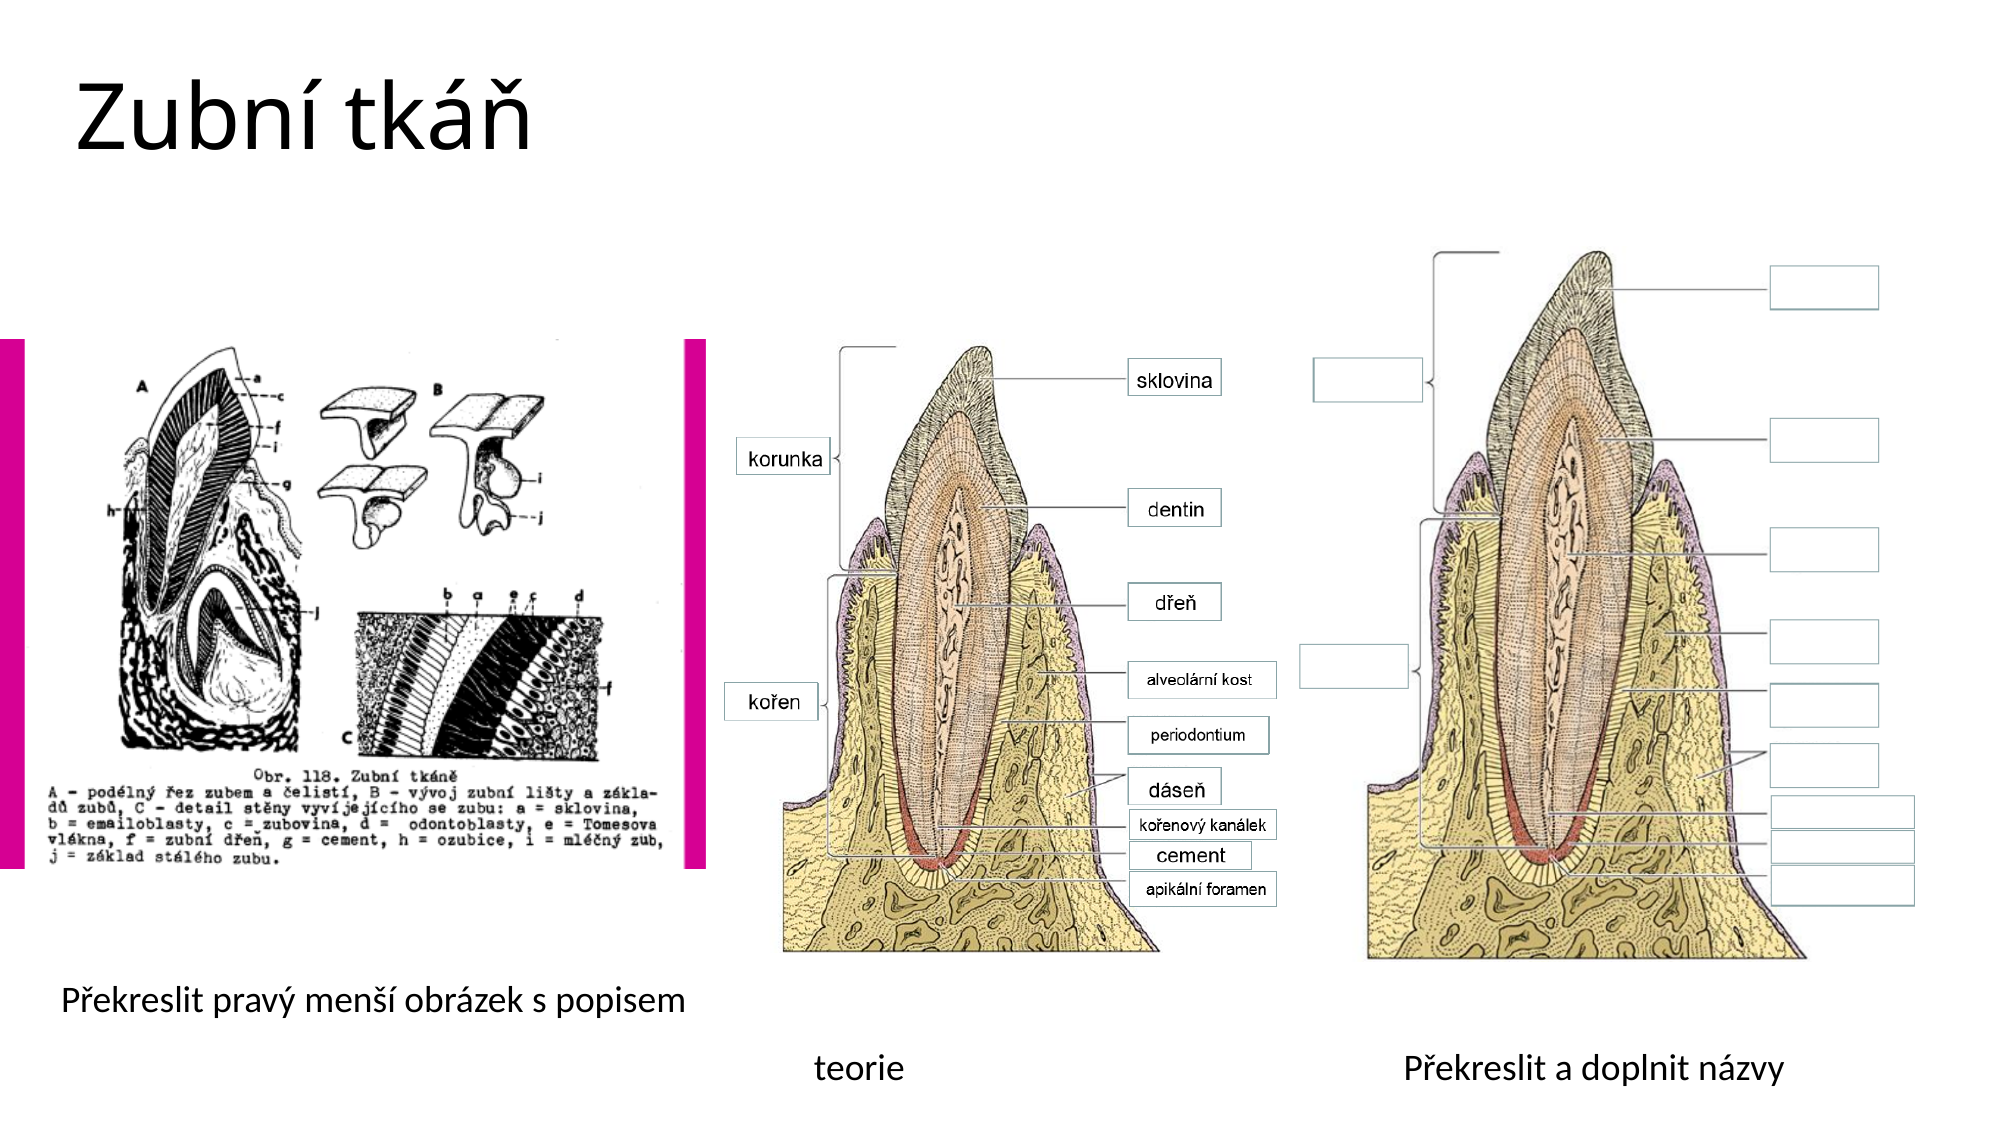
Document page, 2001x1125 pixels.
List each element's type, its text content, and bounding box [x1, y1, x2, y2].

text_box teorie [799, 1035, 1107, 1096]
text_box Překreslit a doplnit názvy [1388, 1035, 1959, 1096]
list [0, 339, 705, 869]
picture [705, 246, 1916, 962]
text_box Překreslit pravý menší obrázek s popisem [46, 967, 703, 1028]
title Zubní tkáň [60, 29, 1730, 211]
